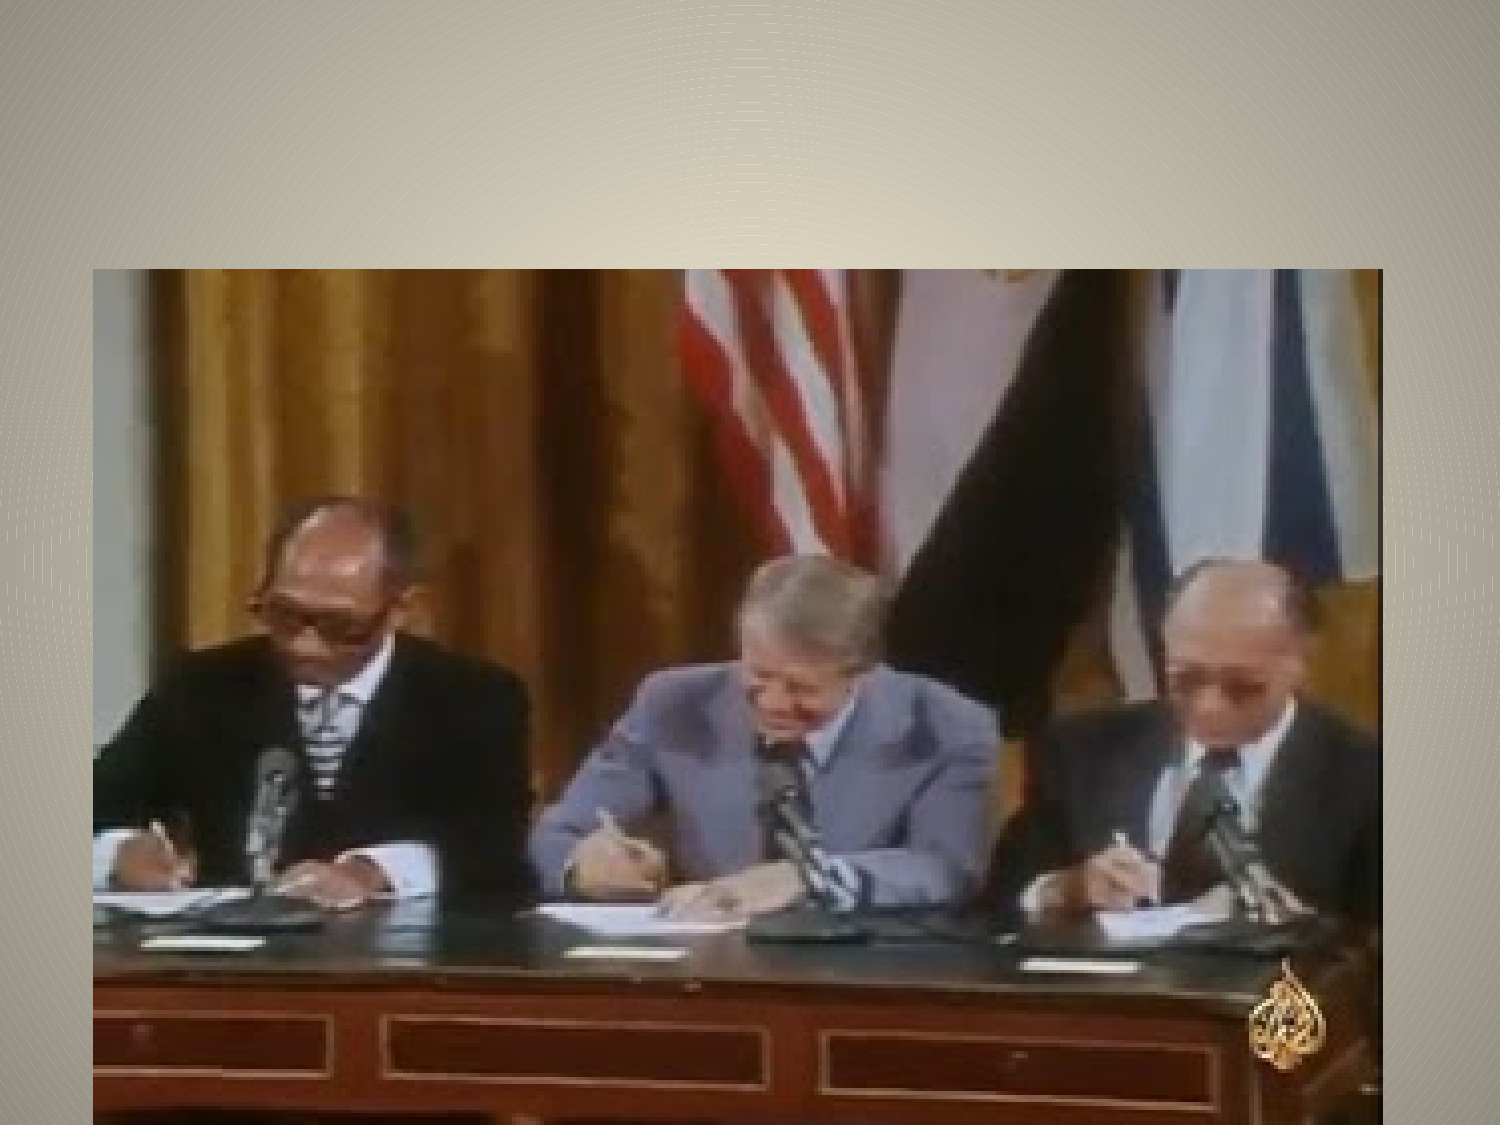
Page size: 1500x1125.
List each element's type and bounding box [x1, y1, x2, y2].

list [93, 269, 1383, 1125]
